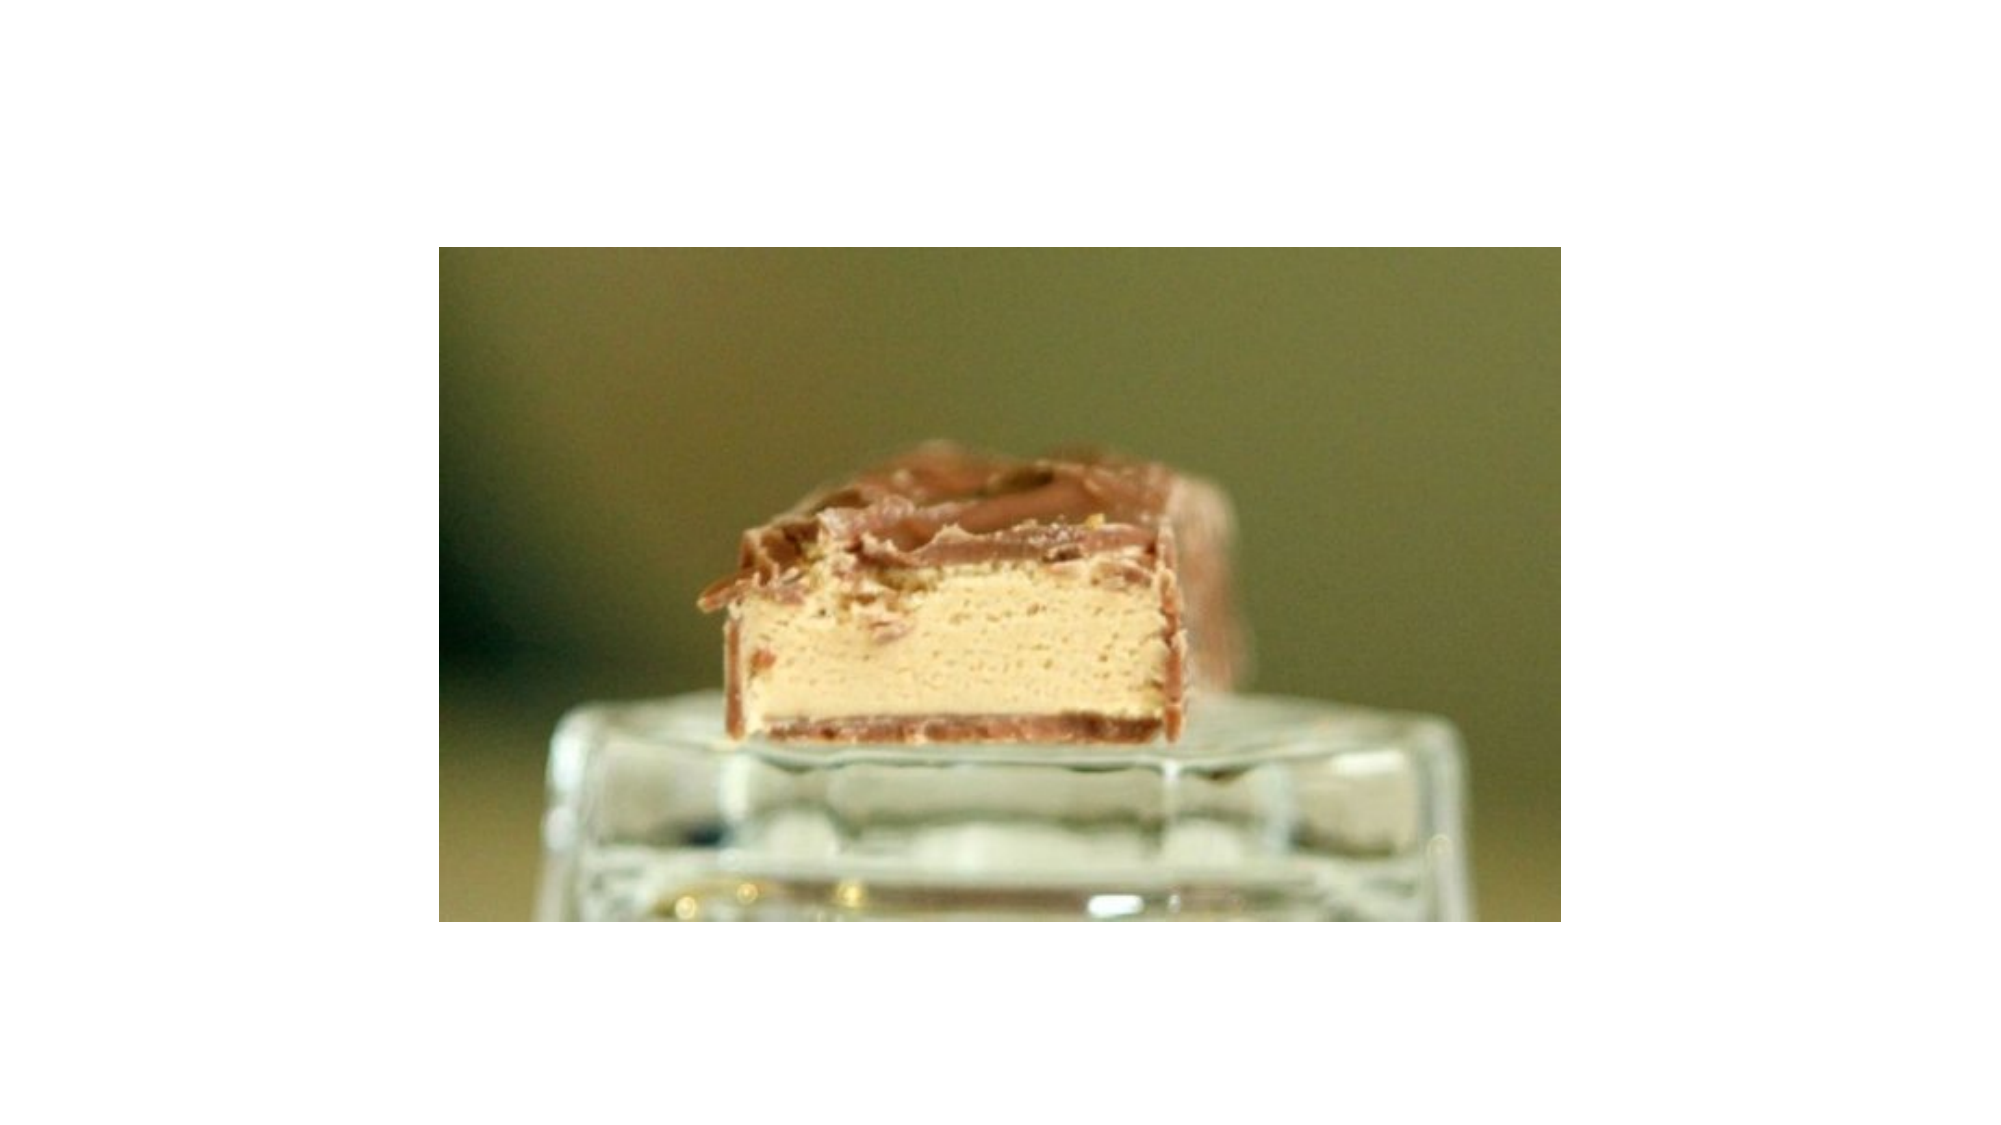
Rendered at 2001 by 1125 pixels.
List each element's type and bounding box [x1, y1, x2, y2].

picture [439, 247, 1561, 922]
